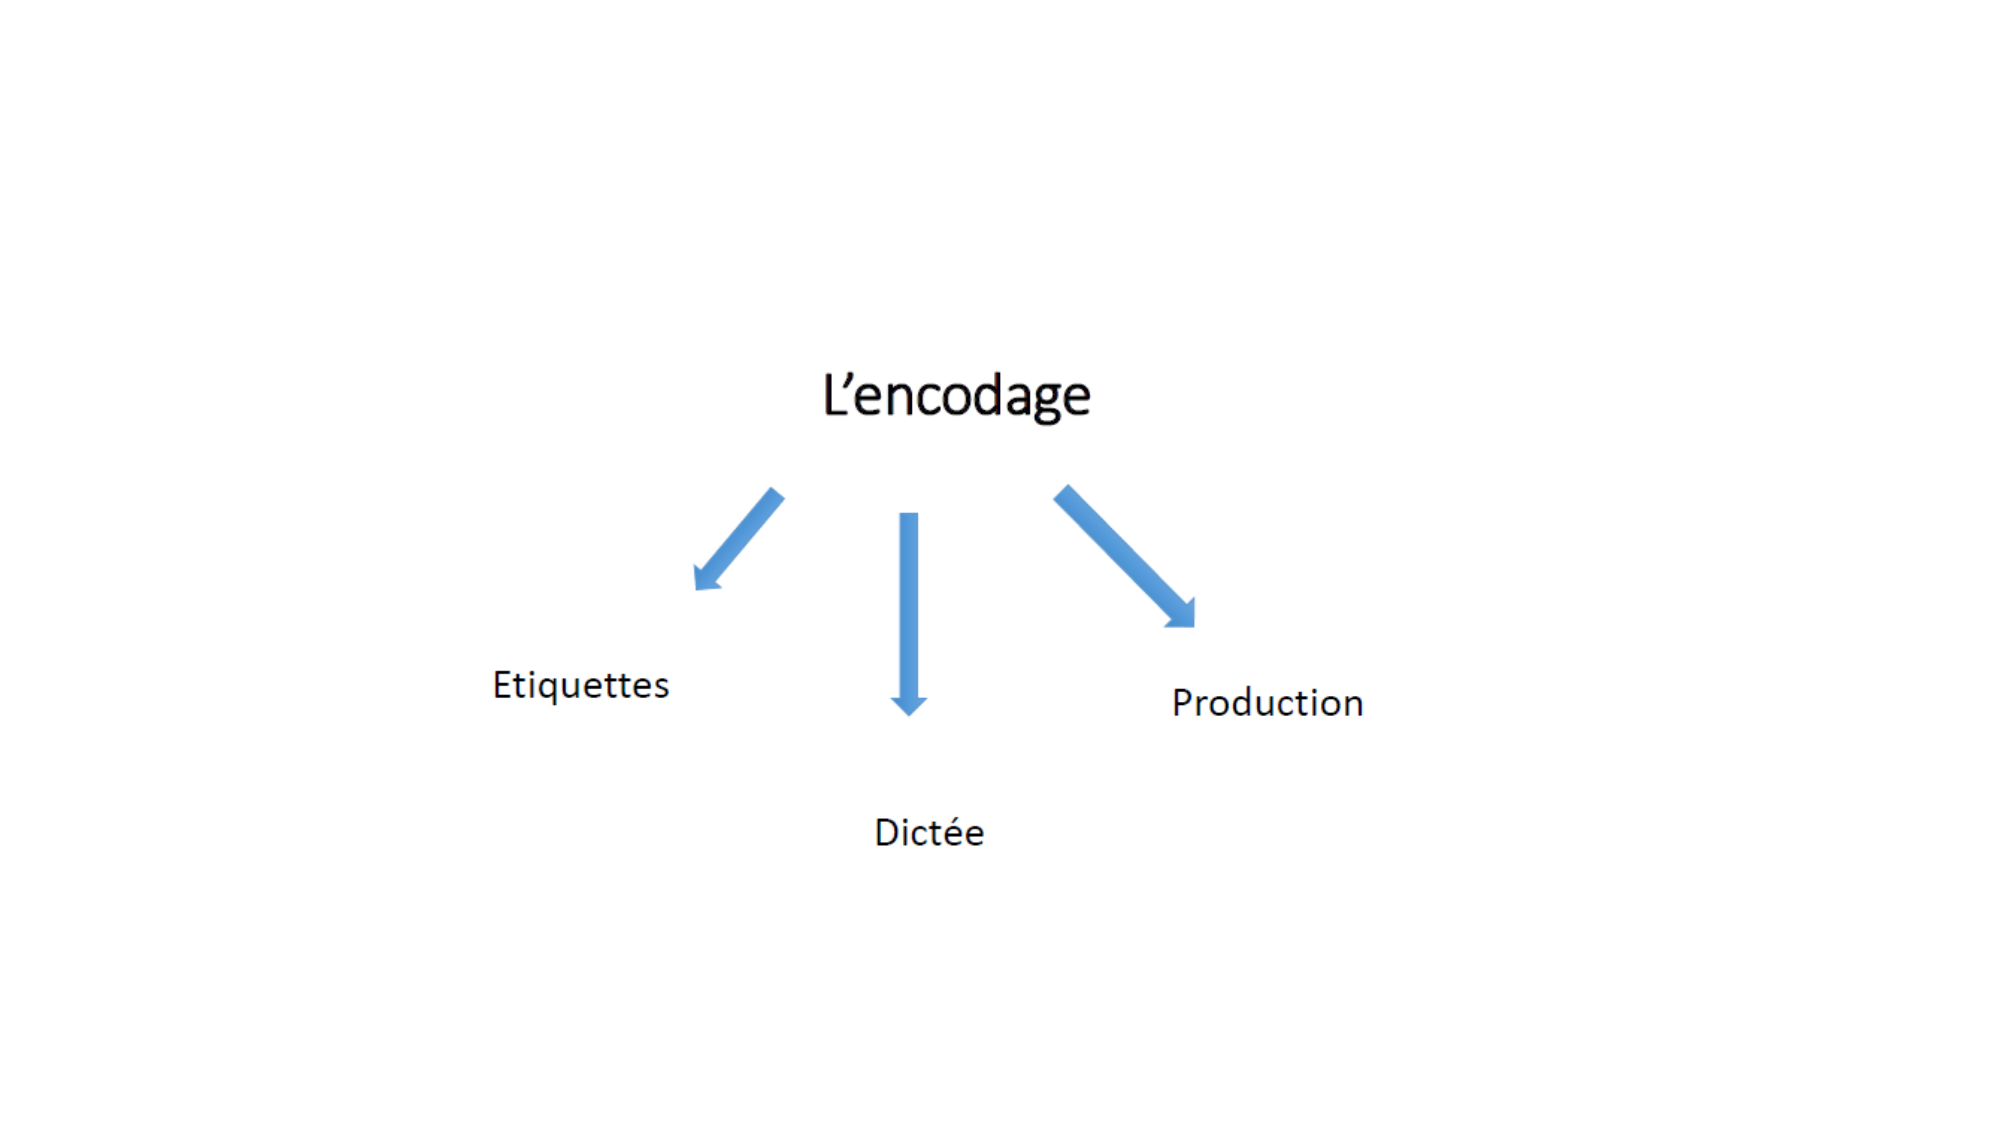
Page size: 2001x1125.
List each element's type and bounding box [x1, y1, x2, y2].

list [339, 343, 1661, 969]
